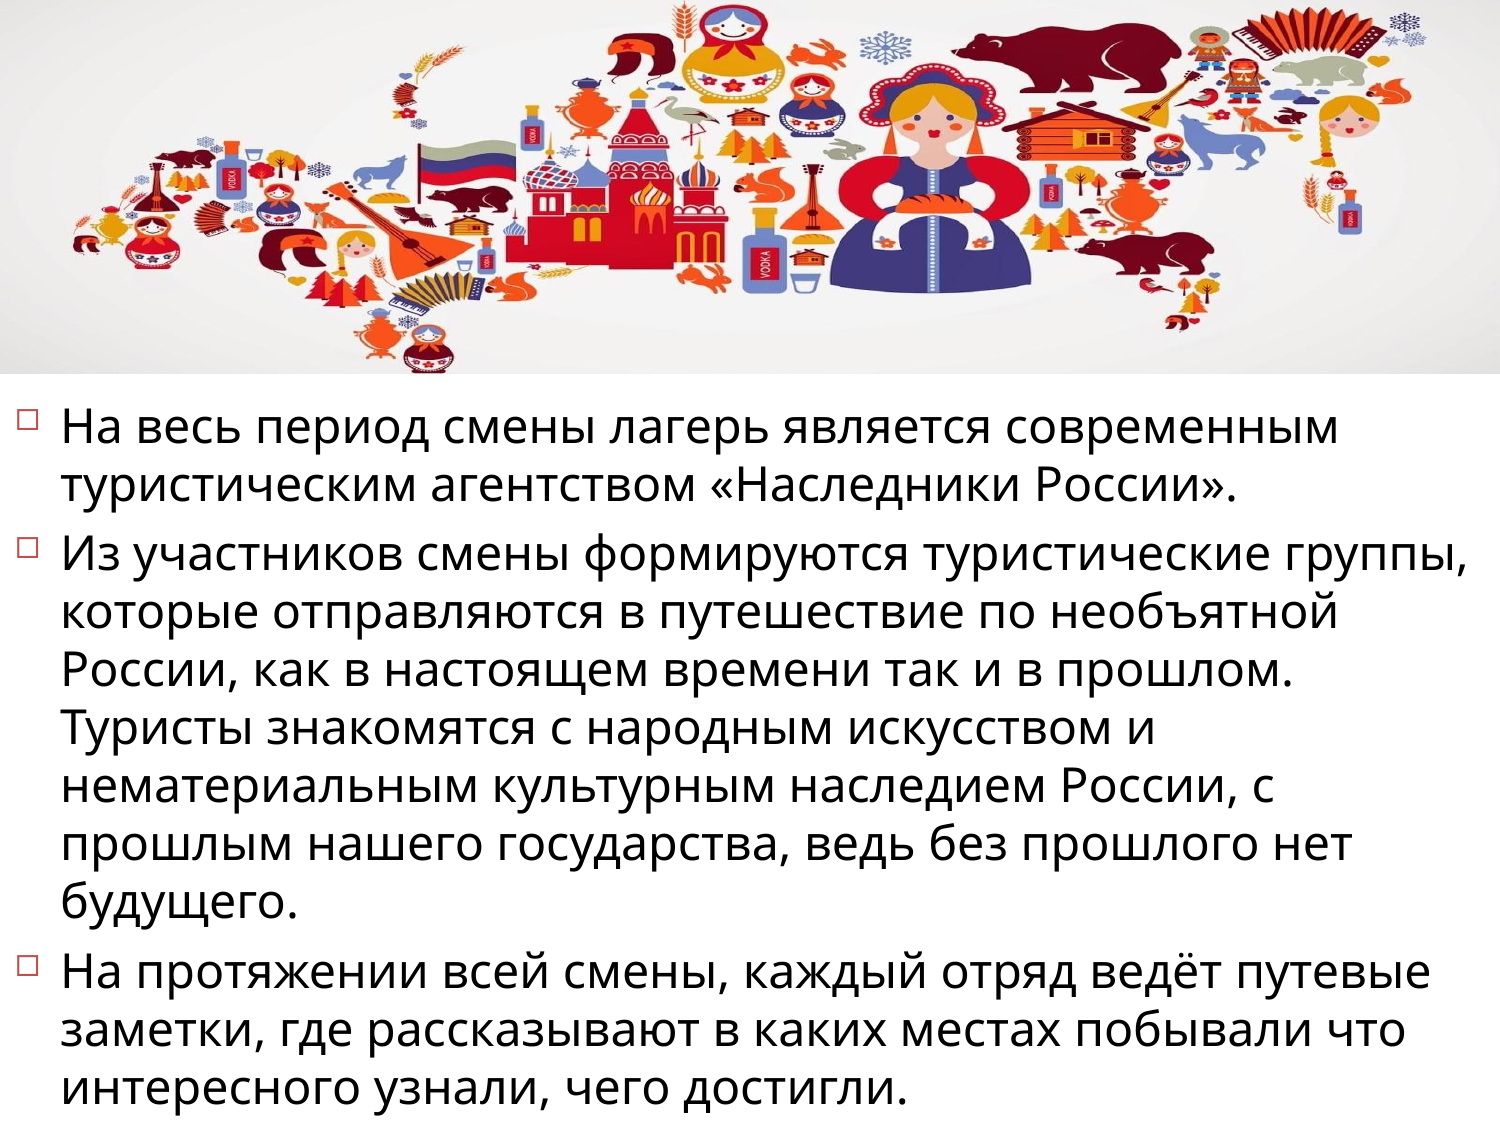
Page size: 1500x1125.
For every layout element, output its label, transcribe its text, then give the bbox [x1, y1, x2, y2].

list На весь период смены лагерь является современным туристическим агентством «Наследники России». Из участников смены формируются туристические группы, которые отправляются в путешествие по необъятной России, как в настоящем времени так и в прошлом. Туристы знакомятся с народным искусством и нематериальным культурным наследием России, с прошлым нашего государства, ведь без прошлого нет будущего. На протяжении всей смены, каждый отряд ведёт путевые заметки, где рассказывают в каких местах побывали что интересного узнали, чего достигли. [0, 387, 1500, 1125]
picture [0, 0, 1500, 374]
